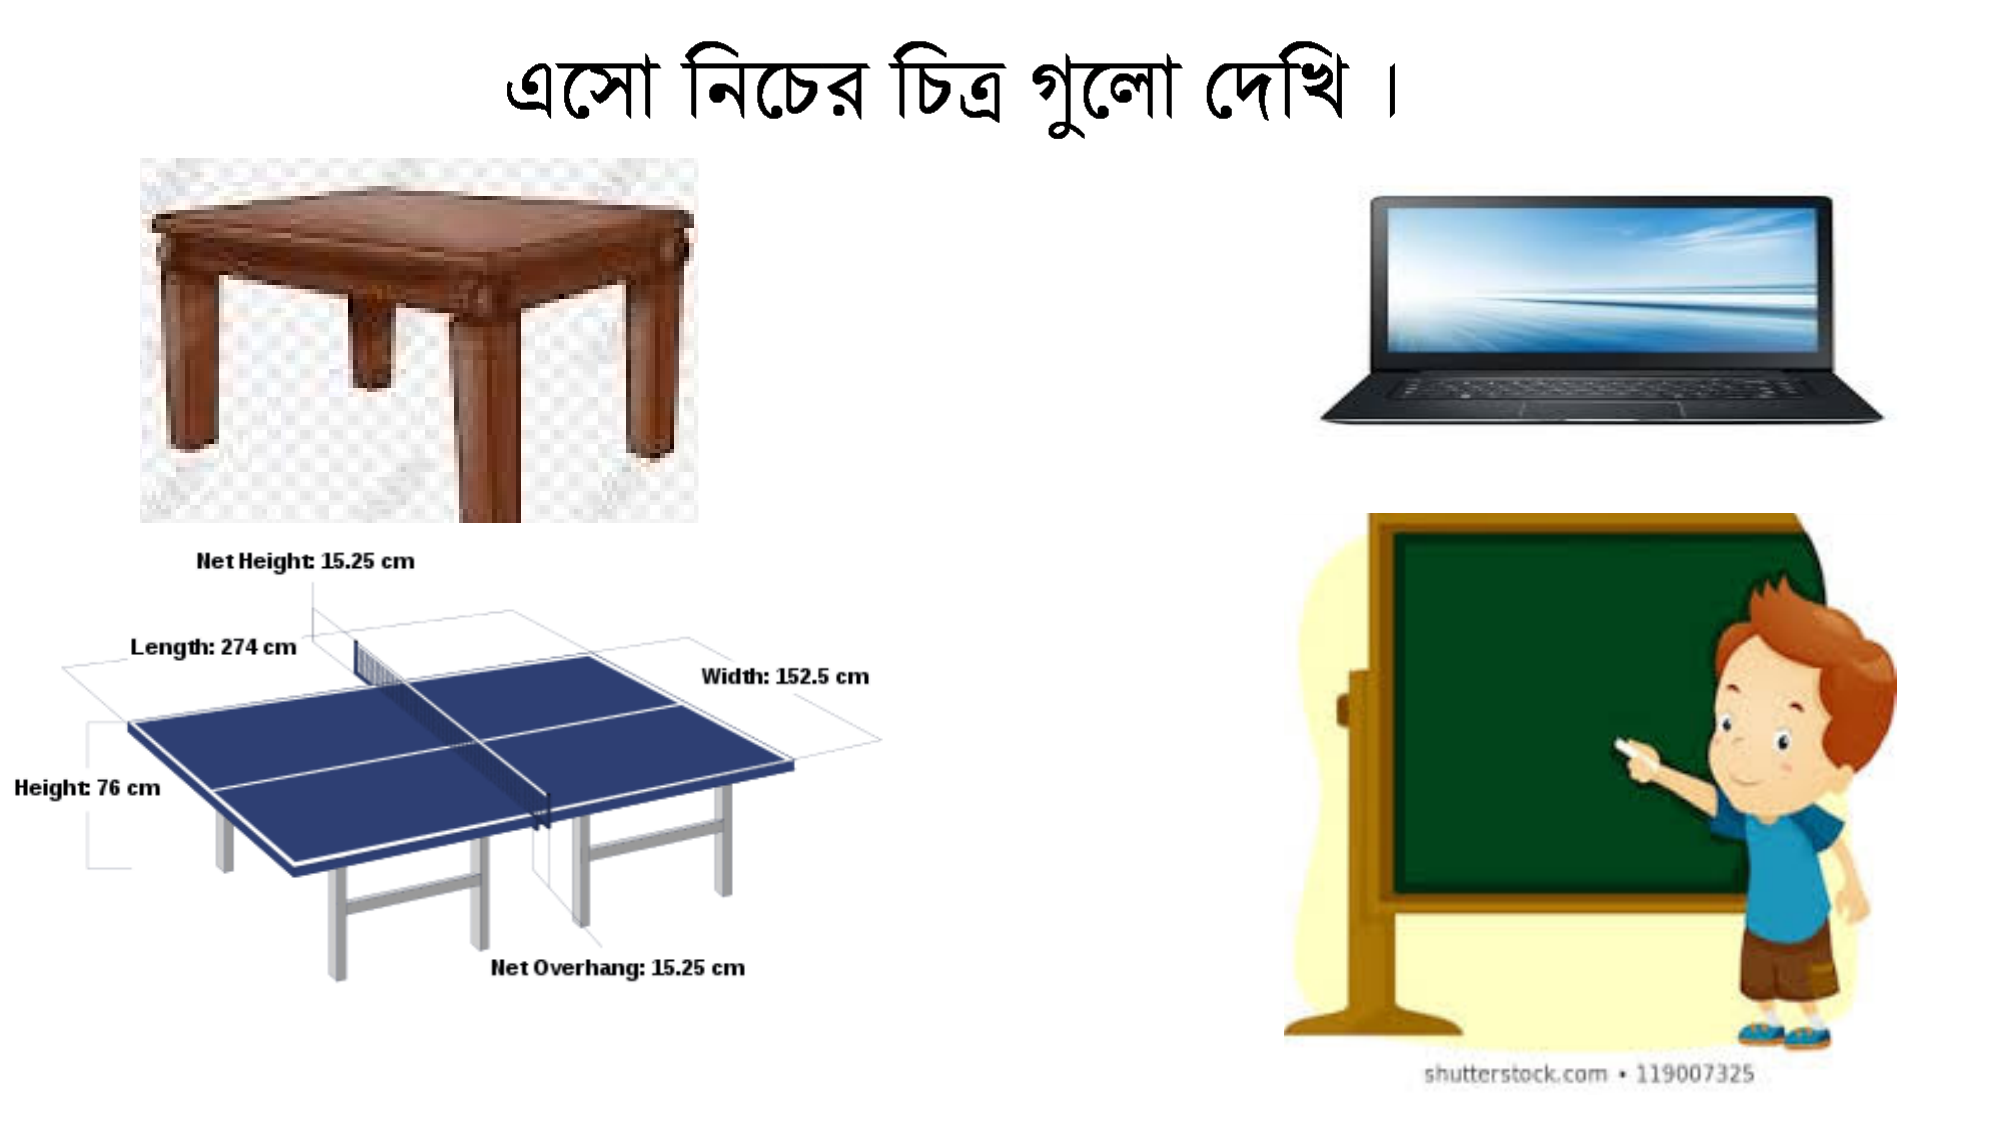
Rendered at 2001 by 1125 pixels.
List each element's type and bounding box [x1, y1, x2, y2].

picture [139, 0, 2000, 523]
picture [1284, 513, 1897, 1095]
picture [0, 524, 901, 1003]
